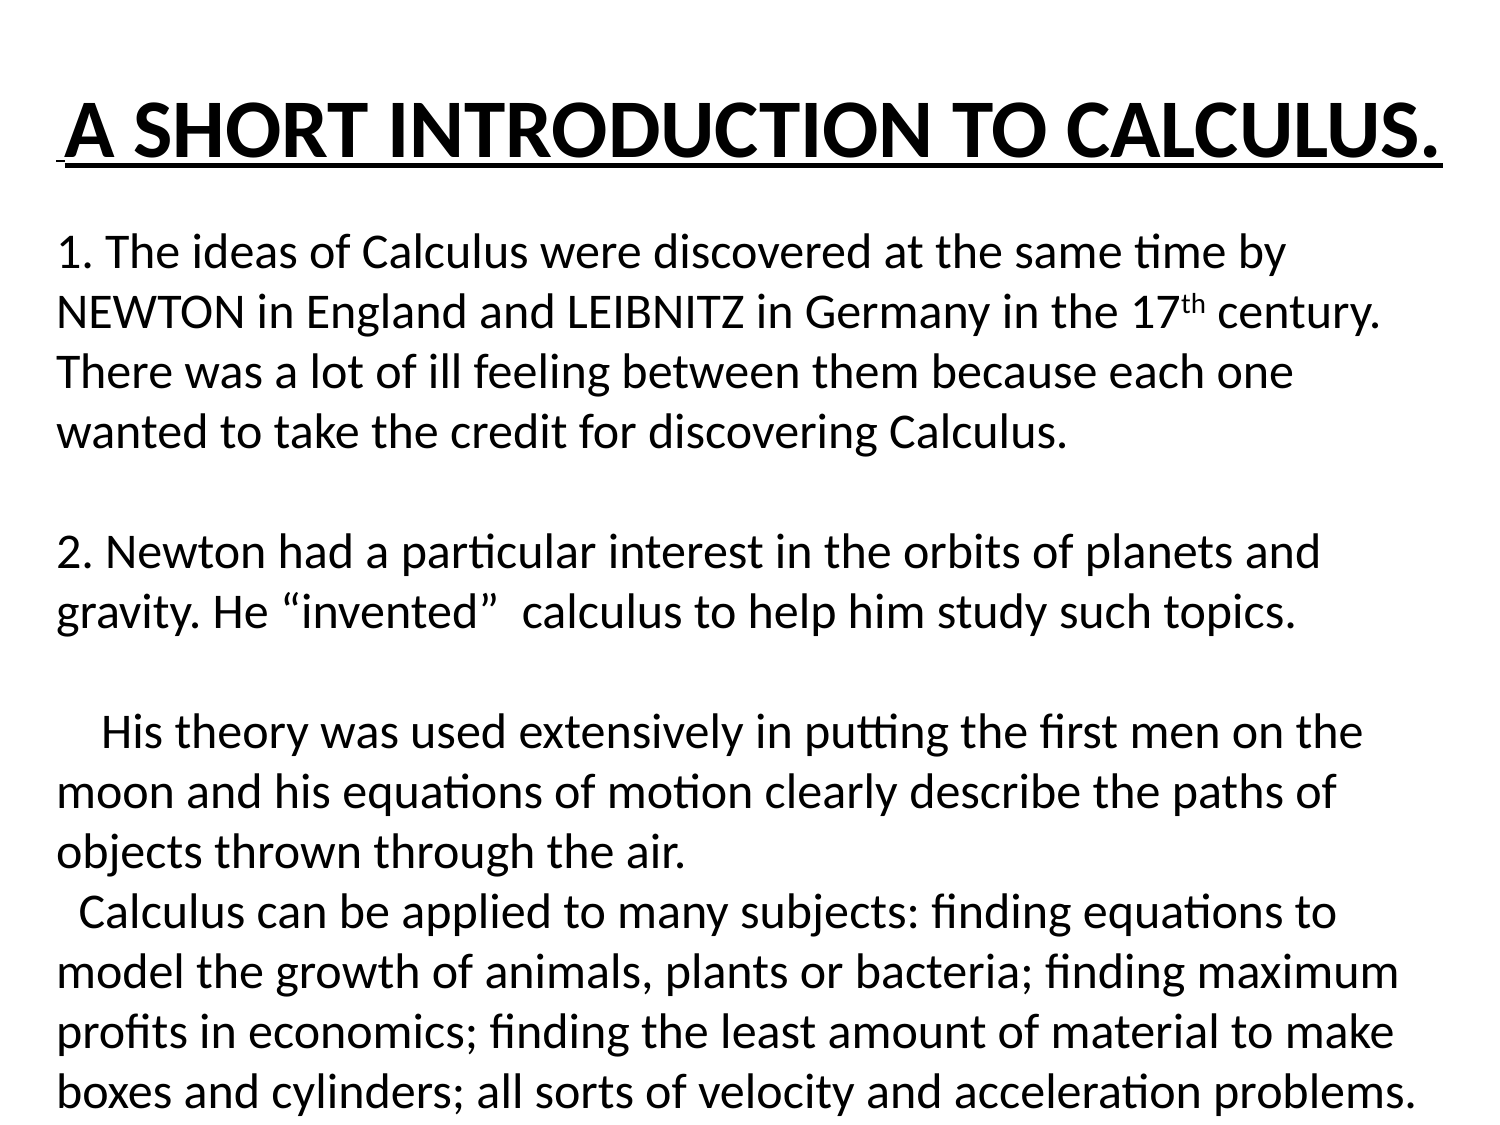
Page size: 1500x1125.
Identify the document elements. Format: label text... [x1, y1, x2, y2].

text_box A SHORT INTRODUCTION TO CALCULUS. 1. The ideas of Calculus were discovered at the same time by NEWTON in England and LEIBNITZ in Germany in the 17th century. There was a lot of ill feeling between them because each one wanted to take the credit for discovering Calculus. 2. Newton had a particular interest in the orbits of planets and gravity. He “invented” calculus to help him study such topics. His theory was used extensively in putting the first men on the moon and his equations of motion clearly describe the paths of objects thrown through the air. Calculus can be applied to many subjects: finding equations to model the growth of animals, plants or bacteria; finding maximum profits in economics; finding the least amount of material to make boxes and cylinders; all sorts of velocity and acceleration problems. [41, 66, 1471, 1125]
